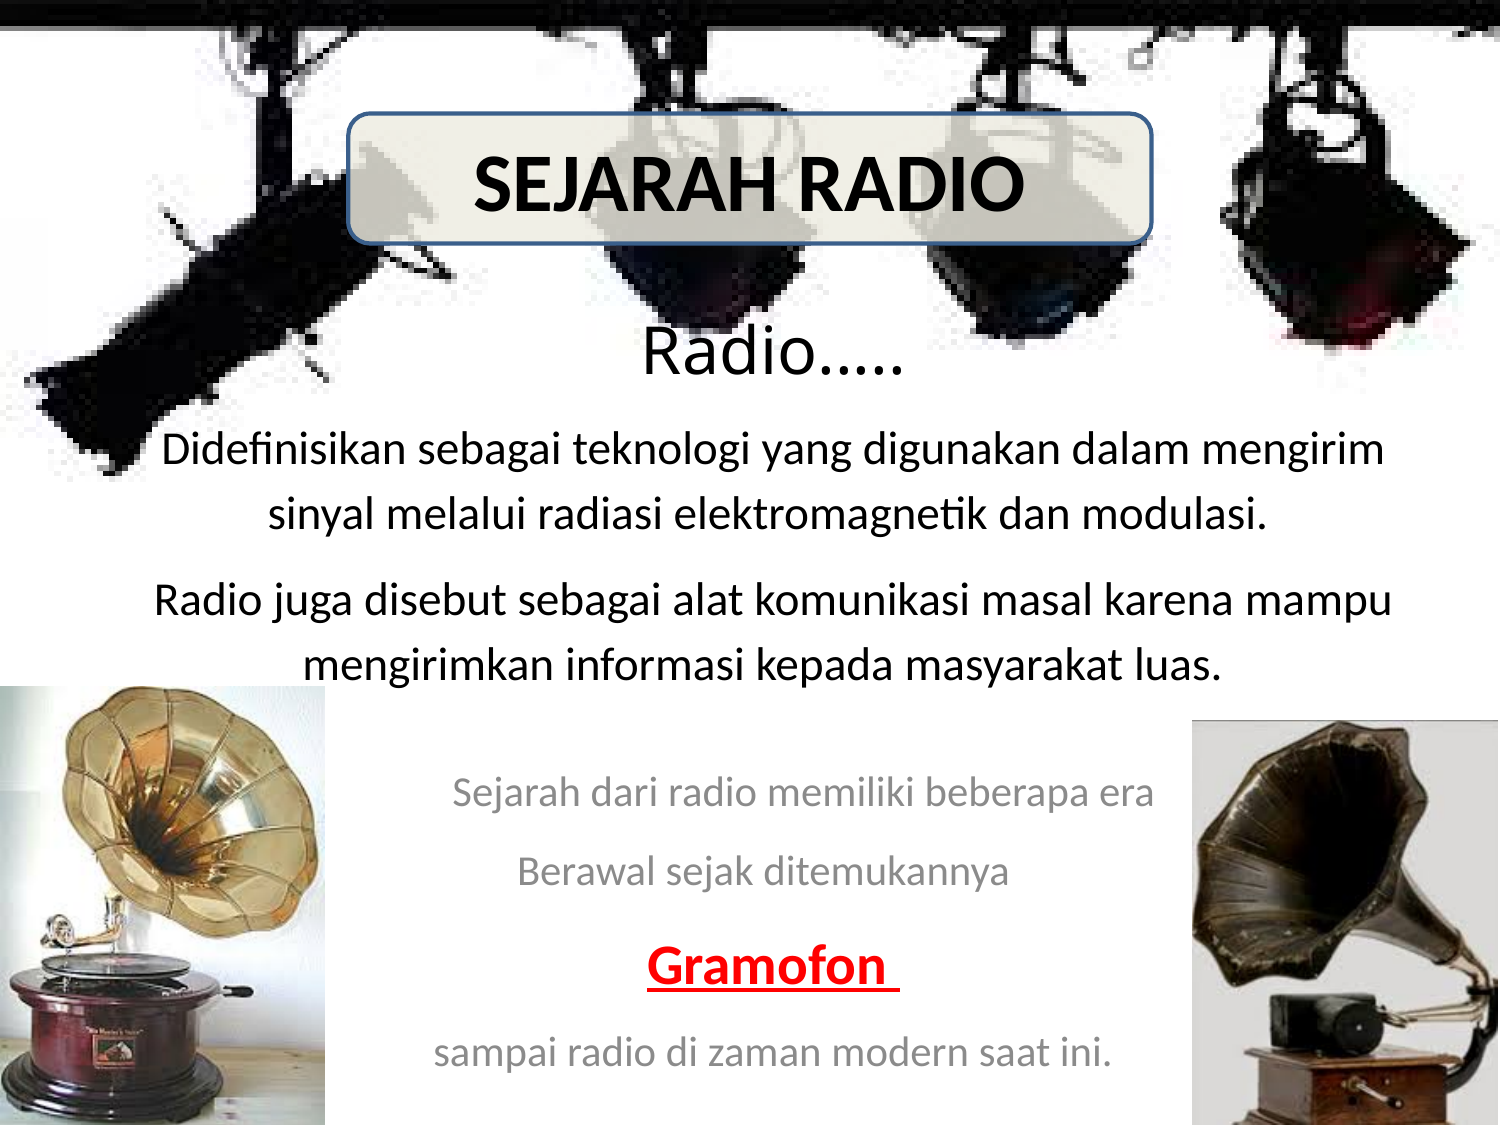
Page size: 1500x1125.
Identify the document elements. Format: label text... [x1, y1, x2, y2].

list Radio..... Didefinisikan sebagai teknologi yang digunakan dalam mengirim sinyal melalui radiasi elektromagnetik dan modulasi. Radio juga disebut sebagai alat komunikasi masal karena mampu mengirimkan informasi kepada masyarakat luas. Sejarah dari radio memiliki beberapa era Berawal sejak ditemukannya Gramofon sampai radio di zaman modern saat ini. [112, 237, 1436, 1083]
text_box Sejarah Radio [346, 111, 1154, 246]
picture [0, 0, 1500, 1125]
